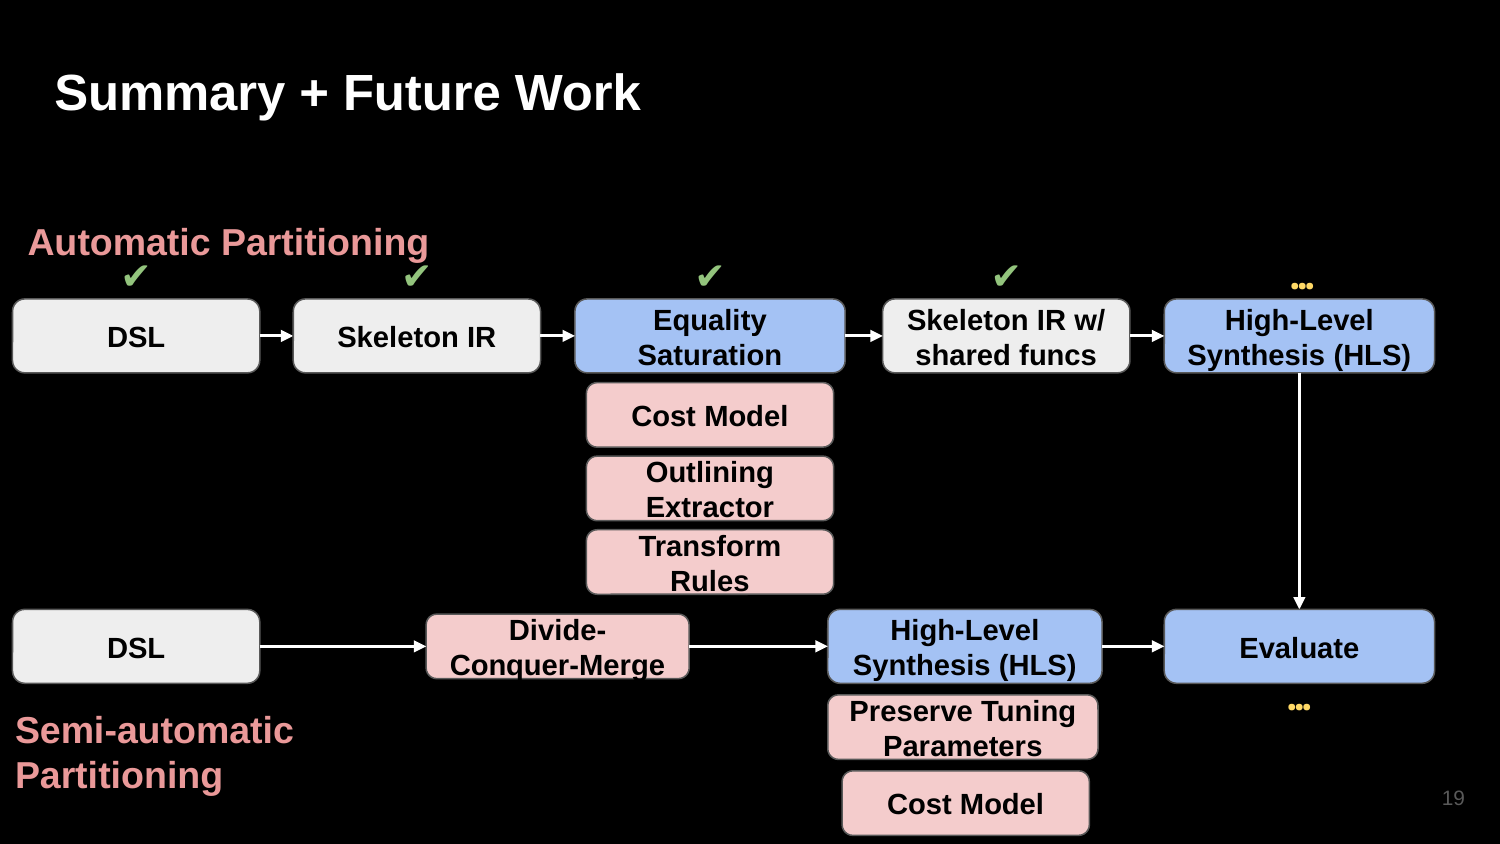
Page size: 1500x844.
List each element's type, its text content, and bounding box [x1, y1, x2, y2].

text_box Equality Saturation [574, 298, 846, 373]
title Summary + Future Work [39, 44, 834, 161]
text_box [0, 609, 1165, 836]
slide_number ‹#› [1389, 764, 1480, 830]
text_box DSL [12, 298, 260, 373]
text_box Transform Rules [586, 529, 834, 595]
text_box ✔ [375, 237, 458, 290]
text_box Skeleton IR w/ shared funcs [882, 298, 1130, 373]
text_box Outlining Extractor [586, 456, 834, 521]
text_box ✔ [965, 237, 1048, 290]
text_box Evaluate [1167, 609, 1435, 684]
text_box ✔ [669, 237, 751, 290]
text_box ✔ [95, 237, 177, 290]
text_box Automatic Partitioning [12, 202, 538, 278]
text_box High-Level Synthesis (HLS) [1164, 298, 1435, 373]
text_box Skeleton IR [293, 298, 541, 373]
text_box … [1258, 658, 1341, 711]
text_box … [1261, 237, 1344, 290]
text_box Cost Model [586, 382, 834, 448]
